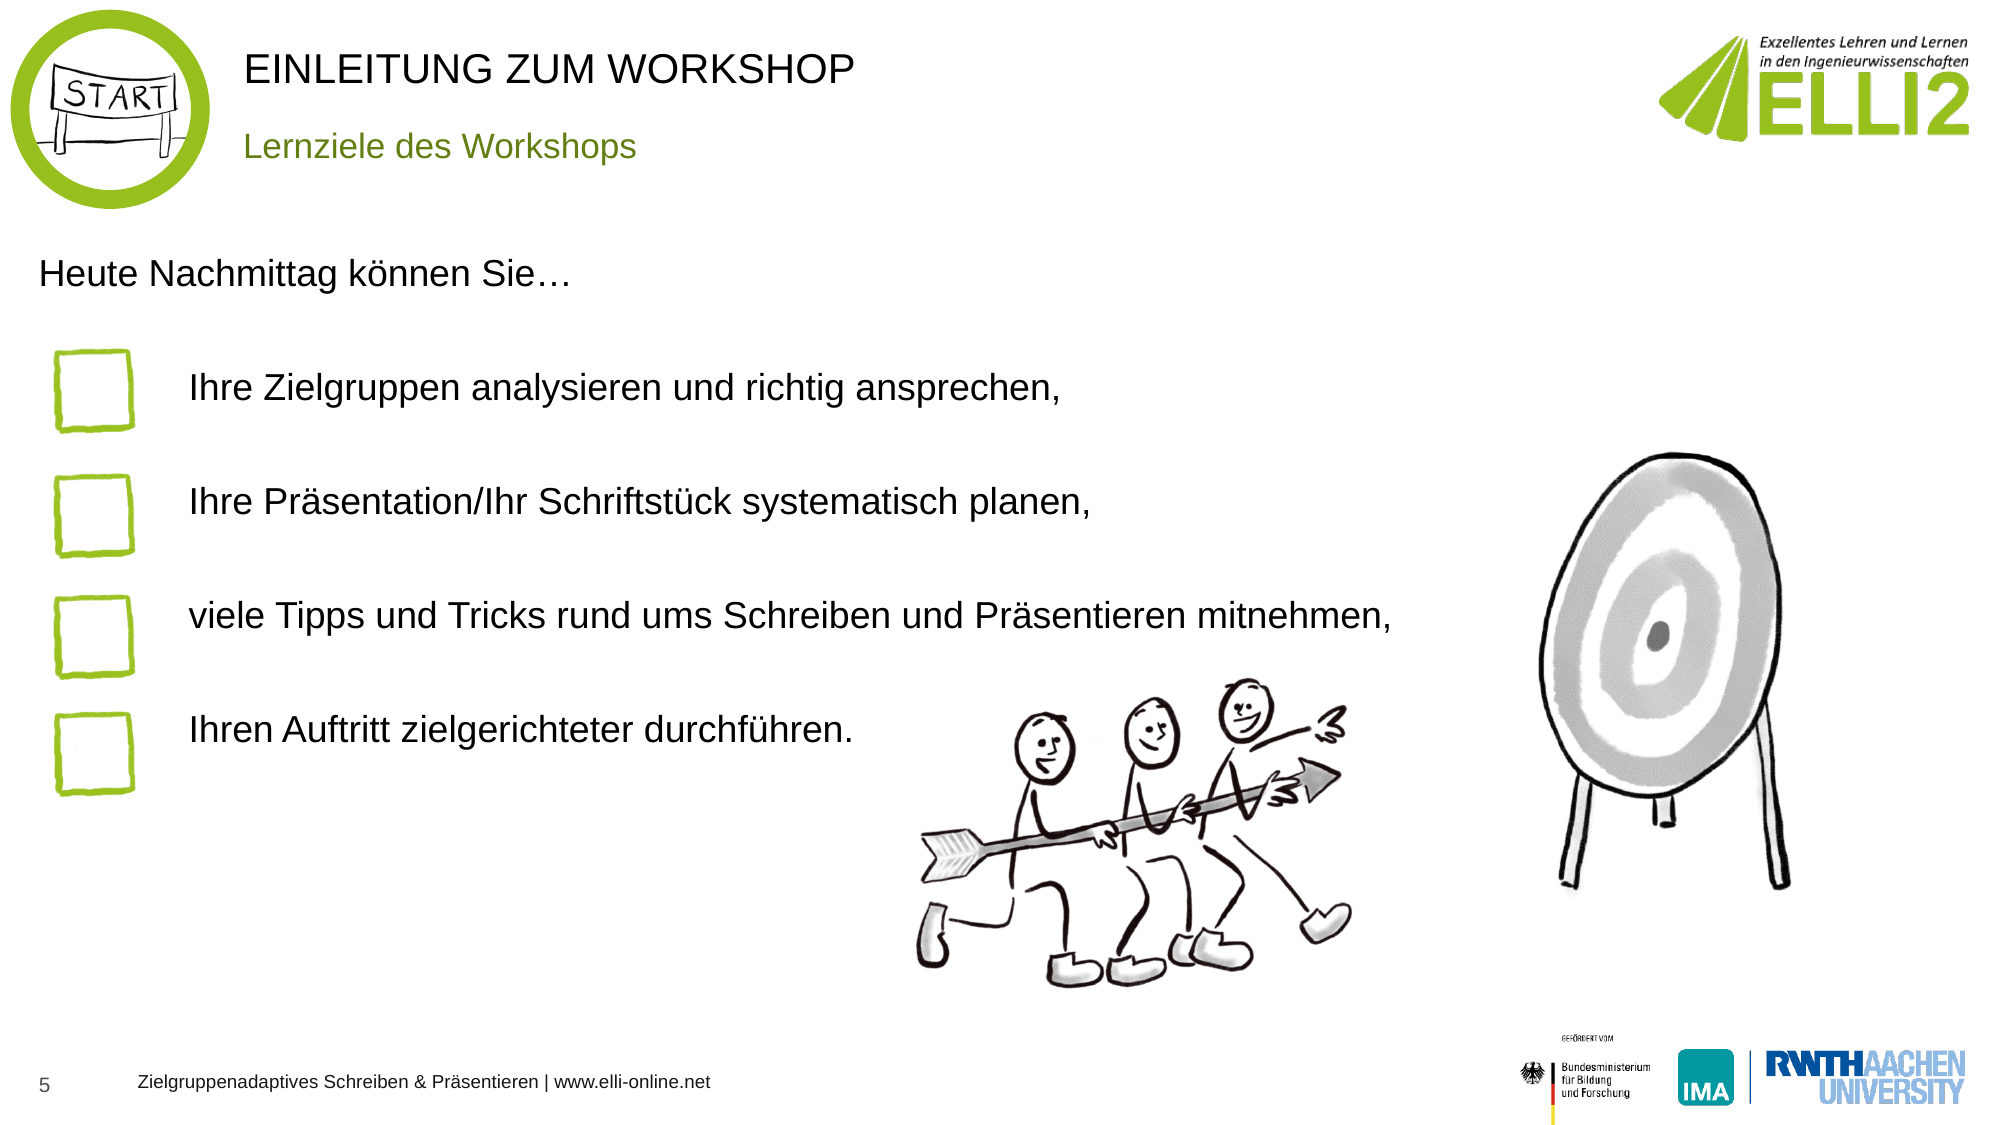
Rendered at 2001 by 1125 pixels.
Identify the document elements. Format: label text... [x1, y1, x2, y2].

picture [43, 341, 140, 438]
picture [43, 466, 140, 563]
picture [1659, 36, 1969, 142]
picture [895, 689, 1381, 1035]
picture [43, 704, 140, 801]
picture [19, 58, 204, 169]
text_box [41, 169, 180, 201]
text_box [34, 18, 186, 58]
slide_number 5 [23, 1066, 184, 1103]
picture [43, 587, 140, 684]
picture [1507, 437, 1827, 917]
list Lernziele des Workshops [228, 111, 1414, 174]
picture [1668, 1024, 1981, 1125]
text_box EINLEITUNG ZUM WORKSHOP [243, 32, 1650, 92]
list Heute Nachmittag können Sie… Ihre Zielgruppen analysieren und richtig ansprechen, Ihre Präsentation/Ihr Schriftstück systematisch planen, viele Tipps und Tricks rund ums Schreiben und Präsentieren mitnehmen, Ihren Auftritt zielgerichteter durchführen. [23, 184, 1977, 976]
